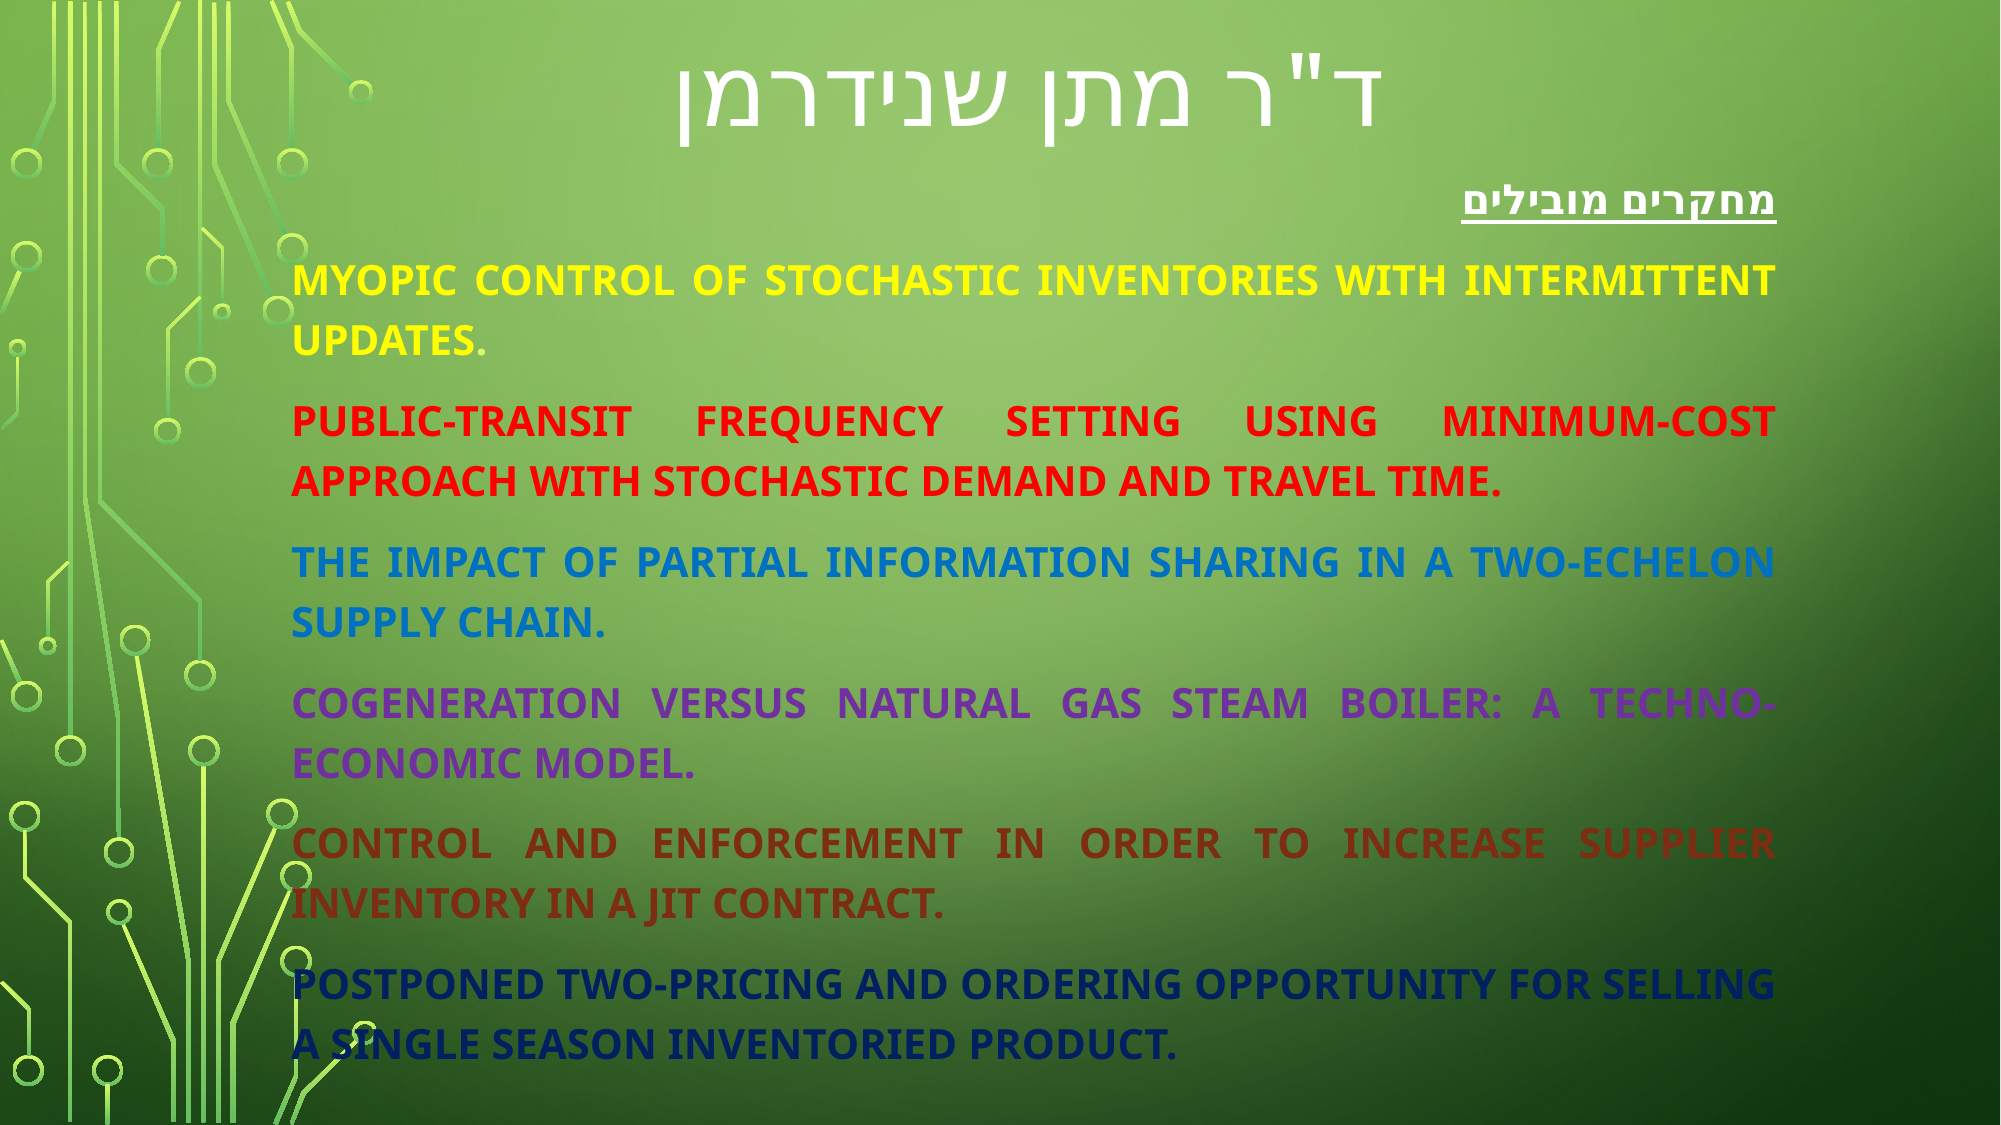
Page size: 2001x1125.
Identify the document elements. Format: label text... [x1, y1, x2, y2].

title ד"ר מתן שנידרמן [307, 29, 1750, 155]
subtitle מחקרים מובילים Myopic Control of Stochastic Inventories with Intermittent Updates. Public-Transit Frequency Setting Using Minimum-Cost Approach with Stochastic Demand and Travel Time. The Impact of Partial Information Sharing in a Two-Echelon Supply Chain. Cogeneration versus Natural Gas Steam boiler: A Techno-Economic Model. Control and Enforcement in order to Increase Supplier Inventory in a JIT Contract. Postponed Two-Pricing and Ordering Opportunity for Selling a Single Season Inventoried Product. [276, 155, 1792, 1098]
